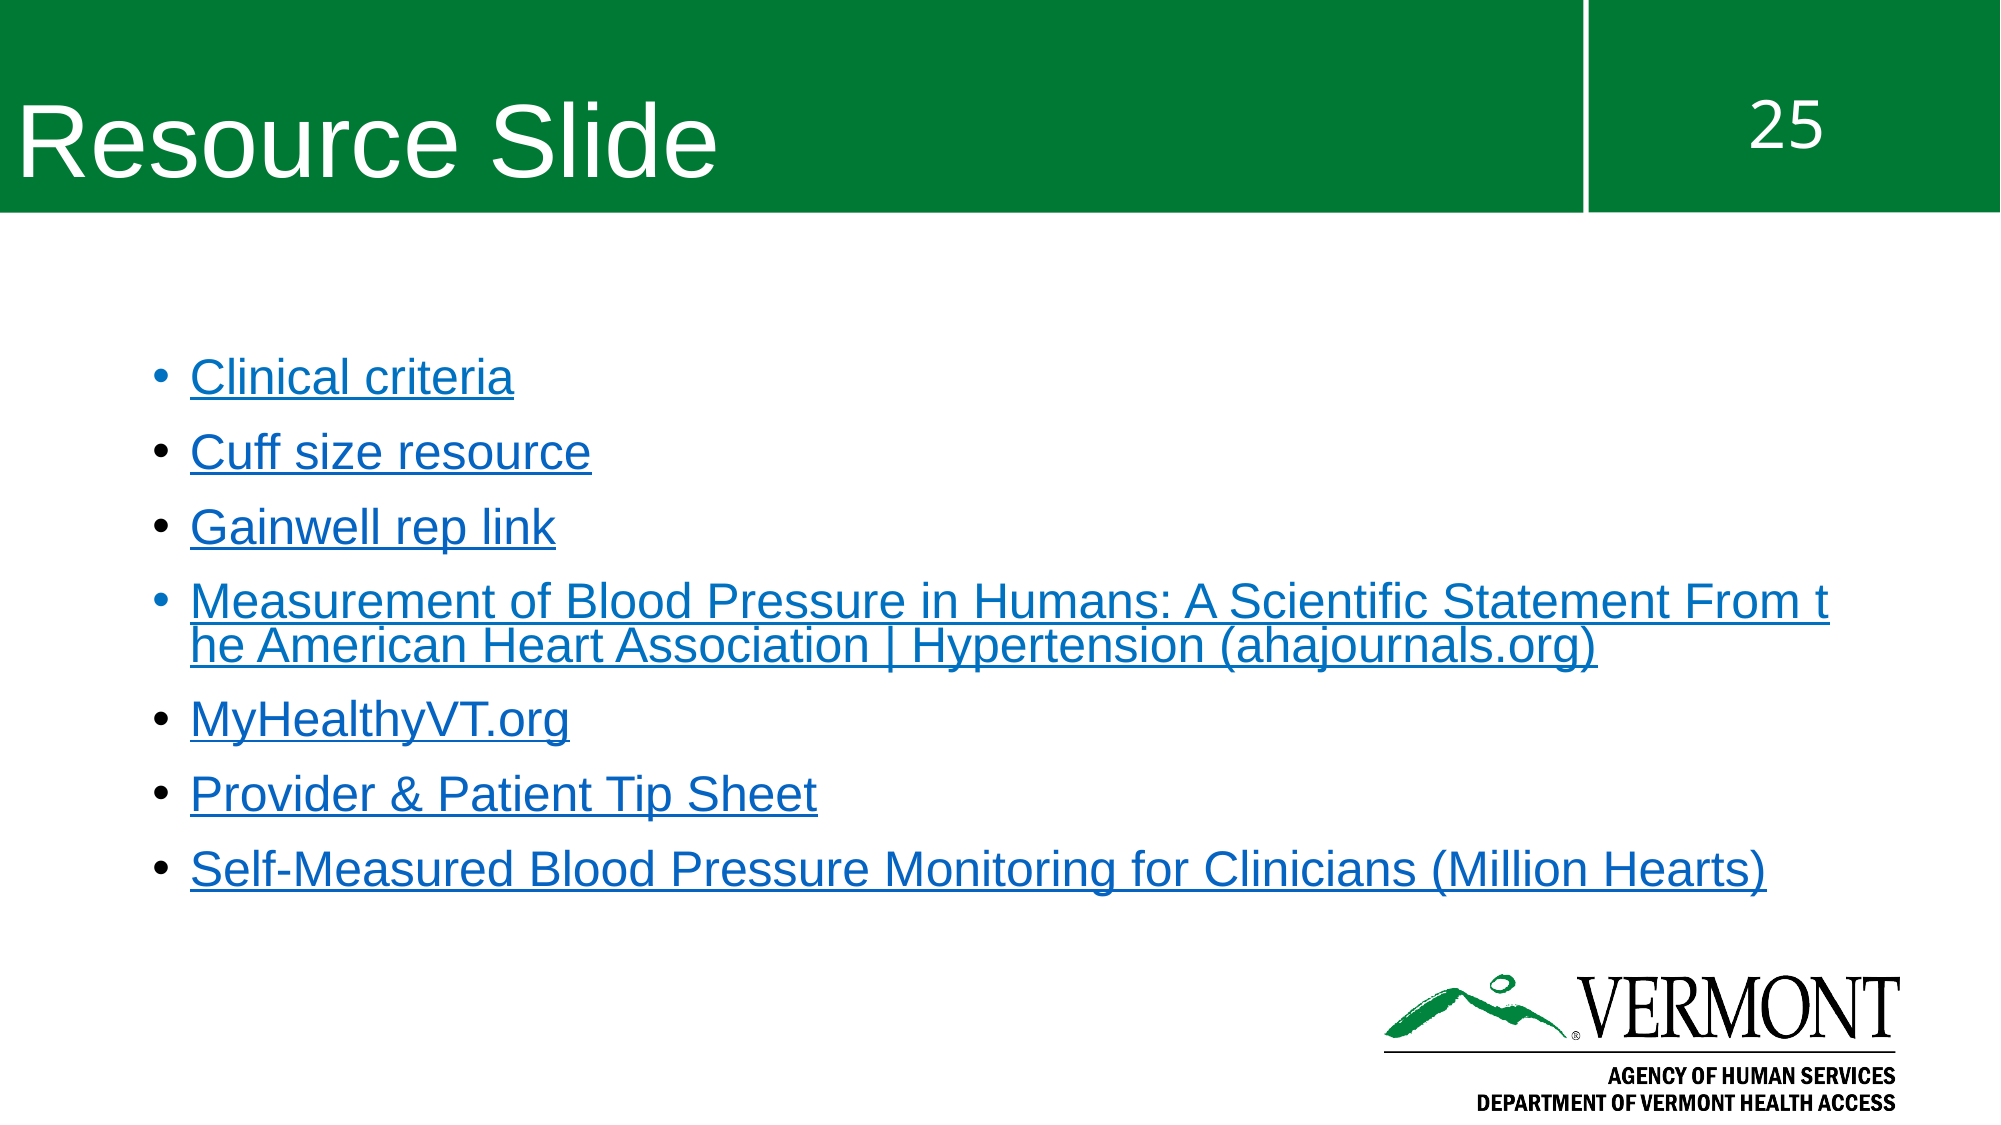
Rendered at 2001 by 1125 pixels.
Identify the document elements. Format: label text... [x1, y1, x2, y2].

picture [1384, 974, 1900, 1111]
list Clinical criteria Cuff size resource Gainwell rep link Measurement of Blood Pressure in Humans: A Scientific Statement From the American Heart Association | Hypertension (ahajournals.org) MyHealthyVT.org Provider & Patient Tip Sheet Self-Measured Blood Pressure Monitoring for Clinicians (Million Hearts) [137, 262, 1863, 933]
title Resource Slide [0, 0, 1584, 208]
